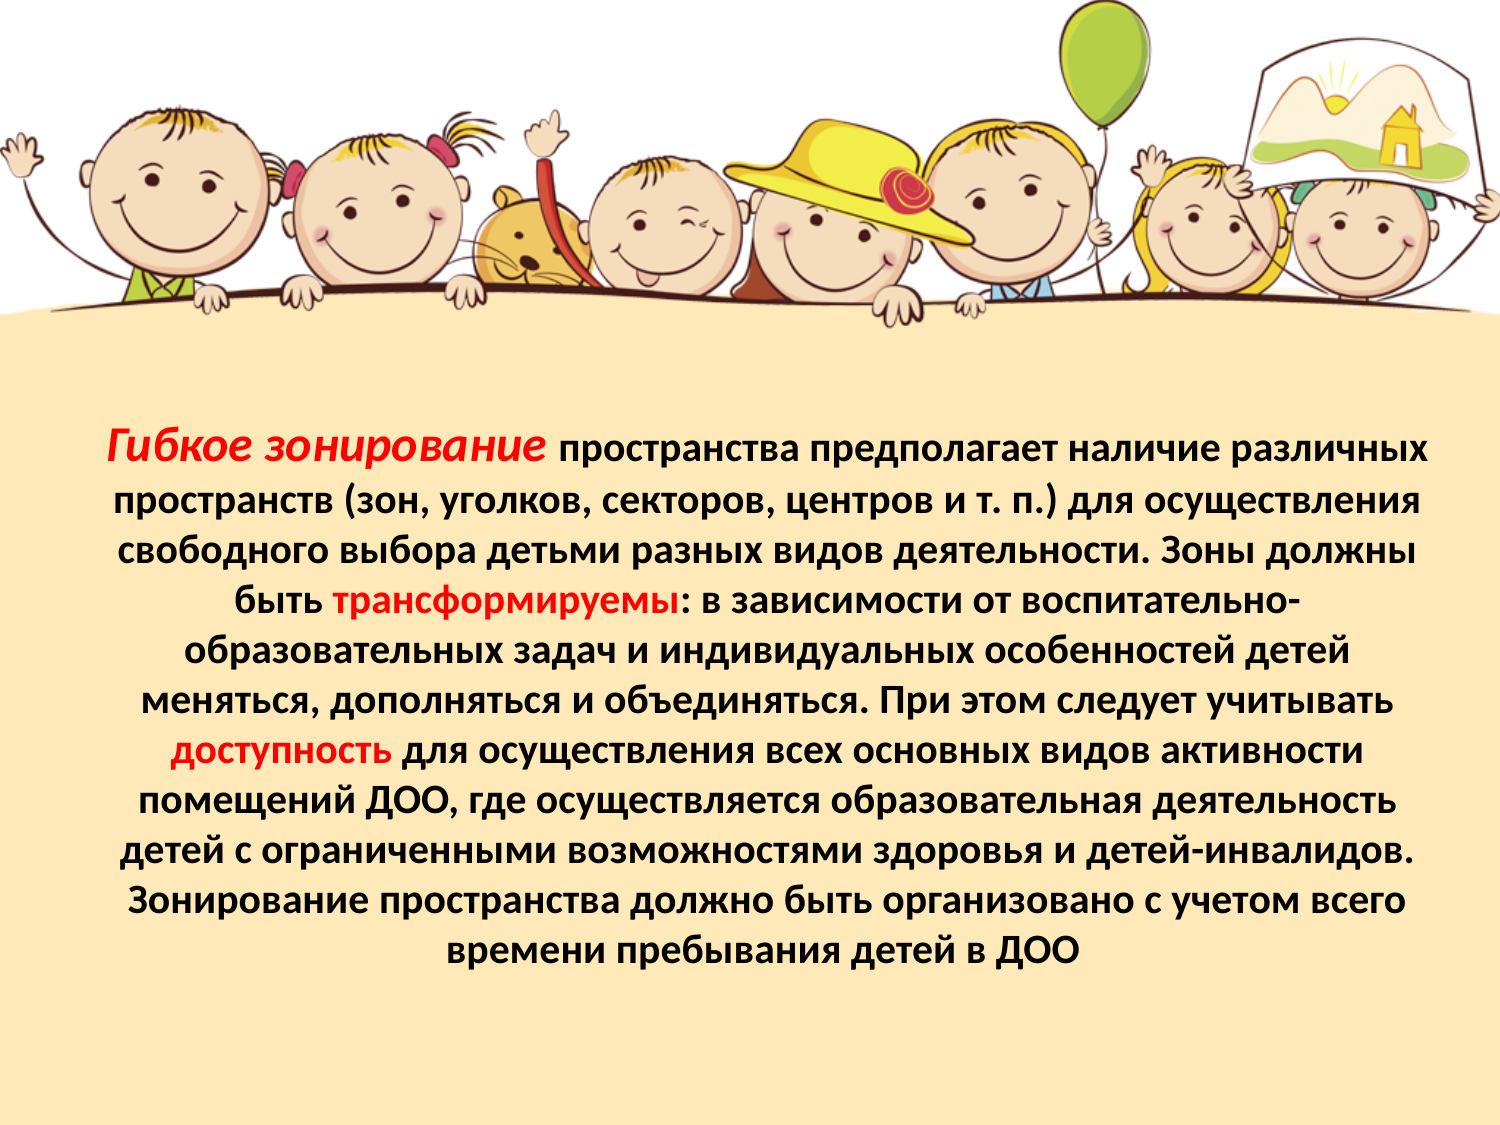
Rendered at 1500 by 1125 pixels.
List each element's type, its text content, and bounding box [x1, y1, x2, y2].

picture [0, 0, 1500, 1125]
title Гибкое зонирование пространства предполагает наличие различных пространств (зон, уголков, секторов, центров и т. п.) для осуществления свободного выбора детьми разных видов деятельности. Зоны должны быть трансформируемы: в зависимости от воспитательно-образовательных задач и индивидуальных особенностей детей меняться, дополняться и объединяться. При этом следует учитывать доступность для осуществления всех основных видов активности помещений ДОО, где осуществляется образовательная деятельность детей с ограниченными возможностями здоровья и детей-инвалидов. Зонирование пространства должно быть организовано с учетом всего времени пребывания детей в ДОО [76, 597, 1459, 786]
